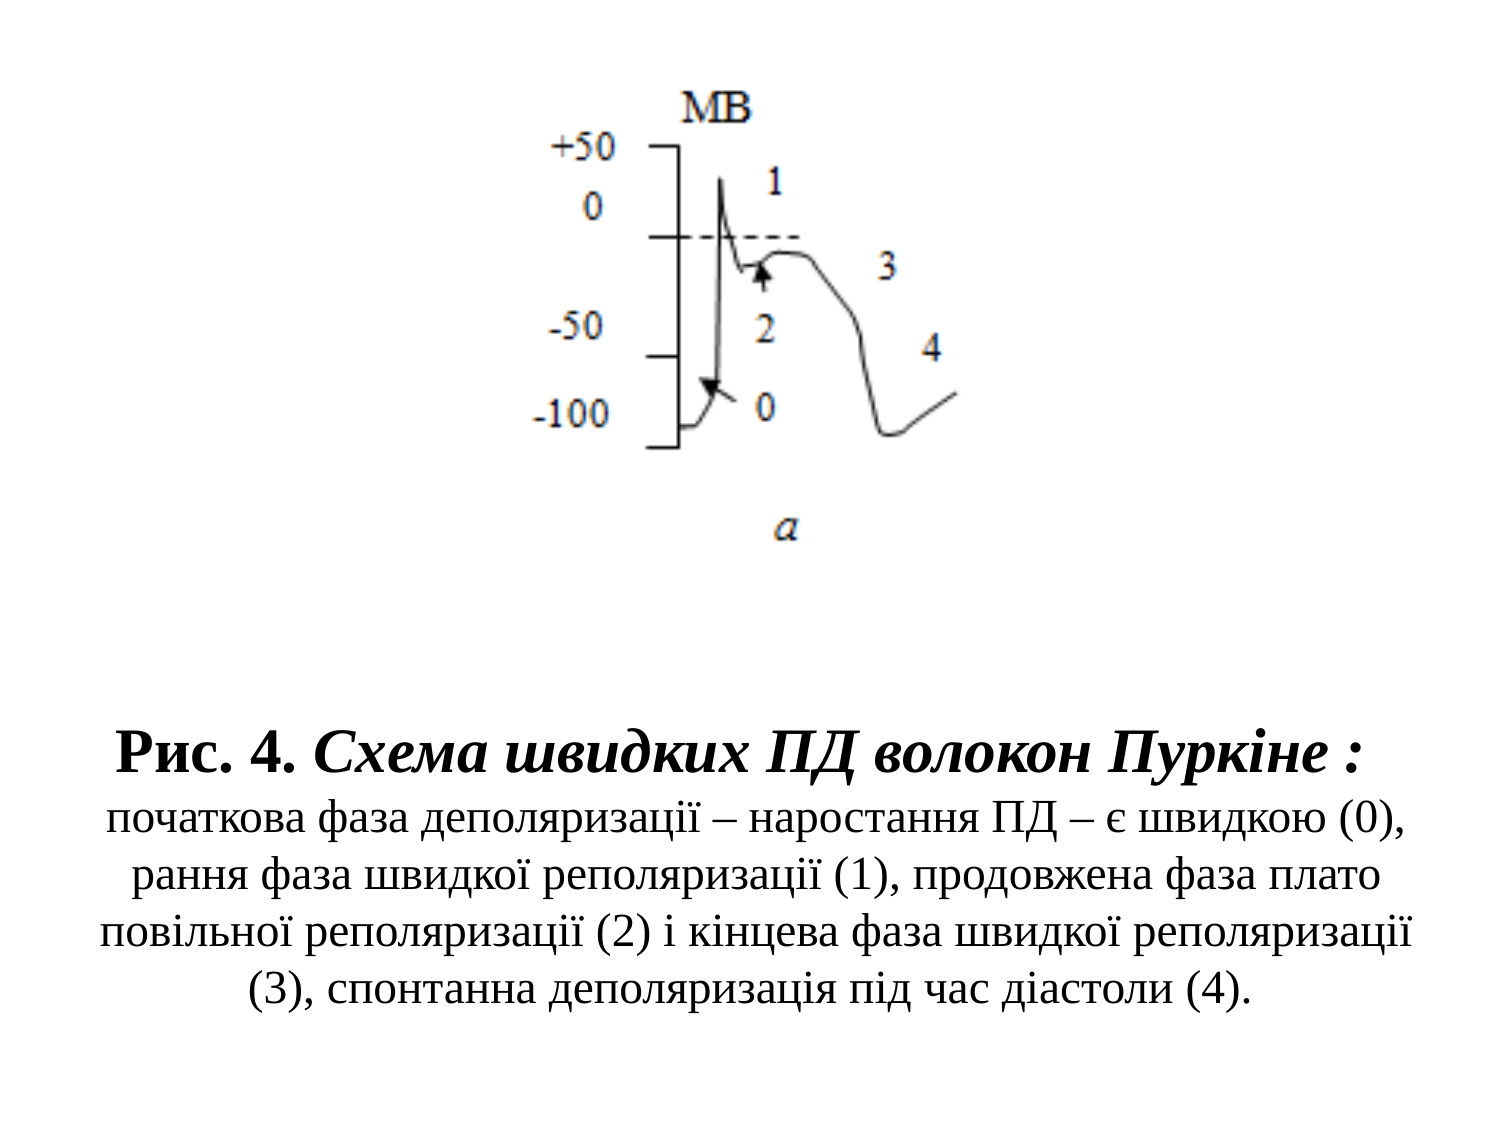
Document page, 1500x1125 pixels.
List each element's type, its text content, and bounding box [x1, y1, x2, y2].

title Рис. 4. Схема швидких ПД волокон Пуркіне : початкова фаза деполяризації – наростання ПД – є швидкою (0), рання фаза швидкої реполяризації (1), продовжена фаза плато повільної реполяризації (2) і кінцева фаза швидкої реполяризації (3), спонтанна деполяризація під час діастоли (4). [82, 644, 1432, 1079]
picture [527, 81, 1000, 551]
